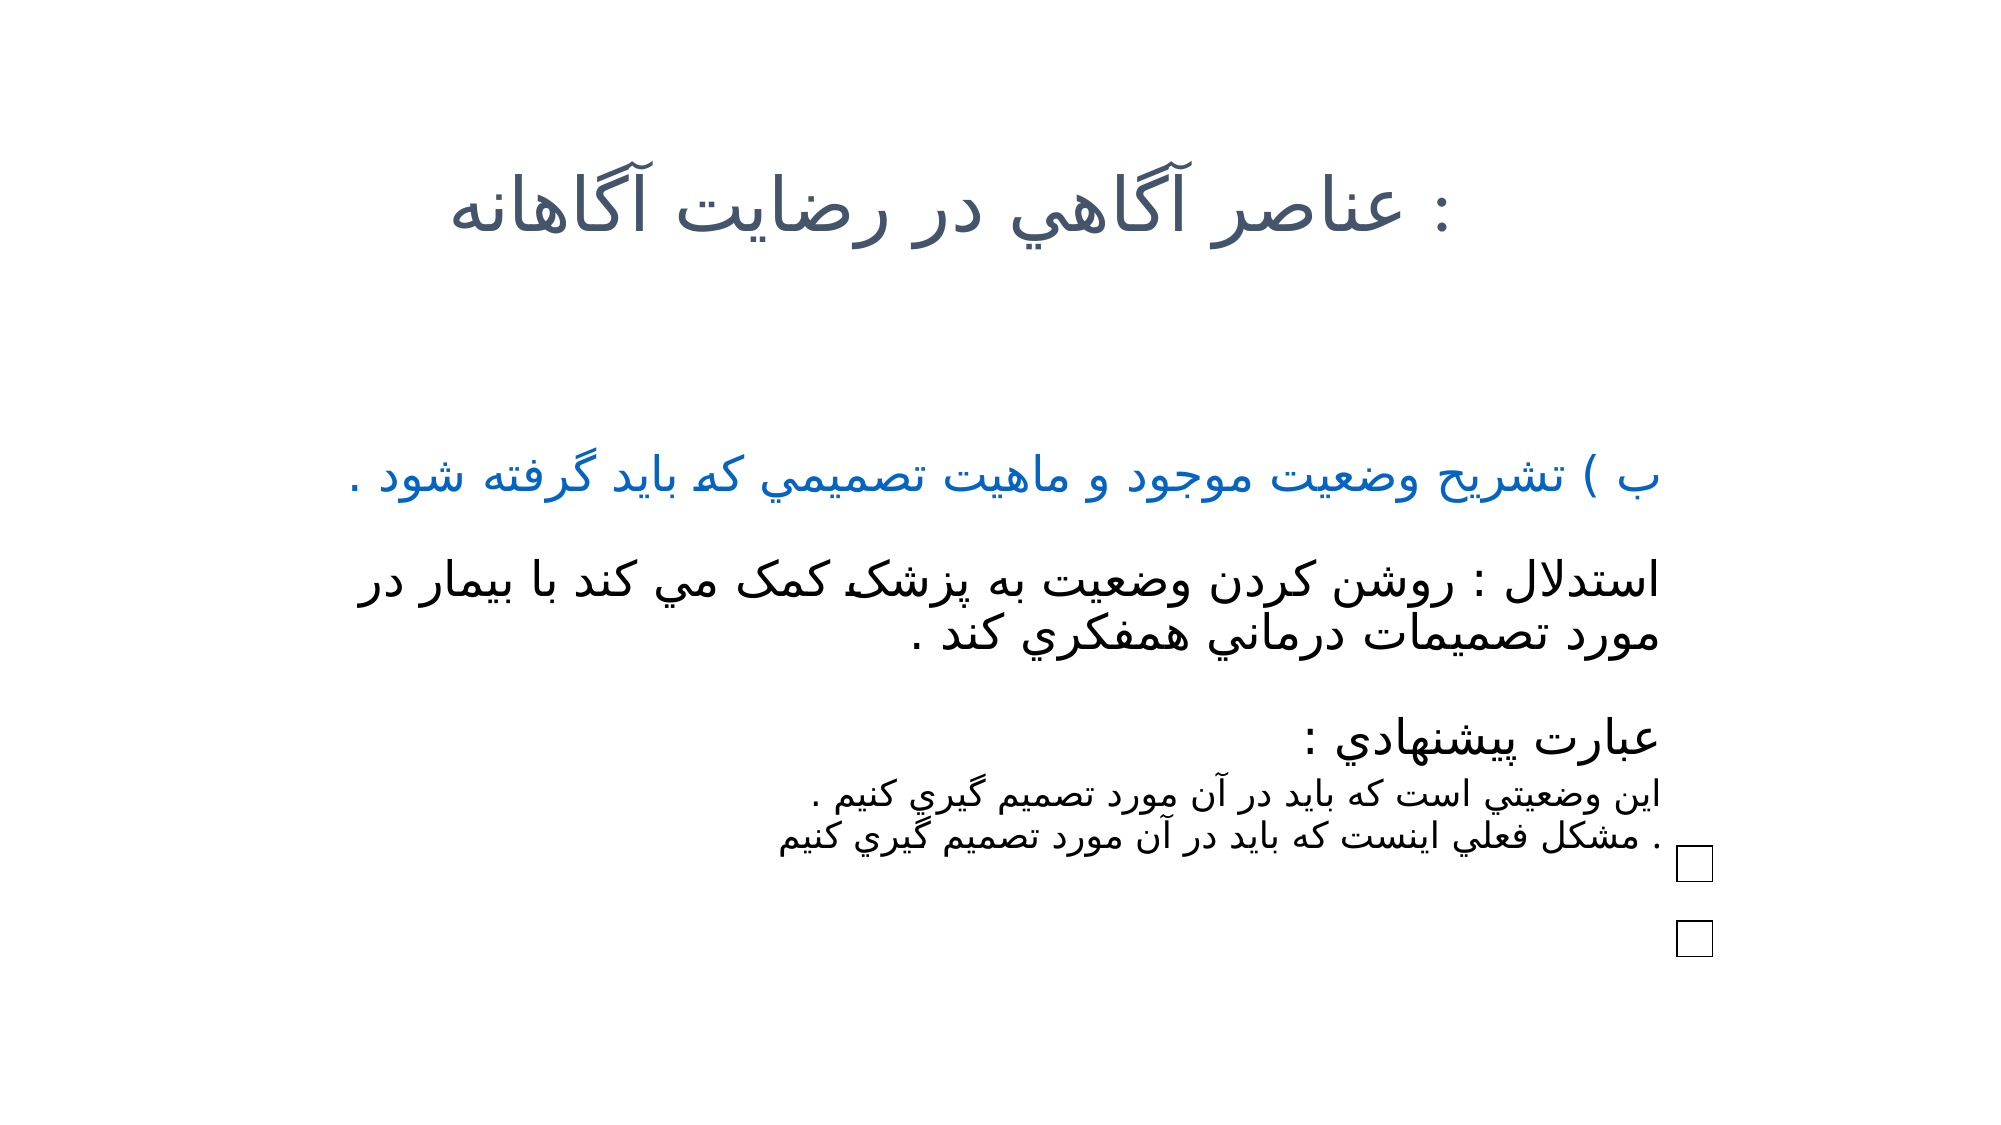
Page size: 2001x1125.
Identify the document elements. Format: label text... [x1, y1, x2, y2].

text_box عناصر آگاهي در رضايت آگاهانه : [433, 148, 1615, 254]
title ب ) تشريح وضعيت موجود و ماهيت تصميمي که بايد گرفته شود . استدلال : روشن کردن وضعيت به پزشک کمک مي کند با بيمار در مورد تصميمات درماني همفکري کند . عبارت پيشنهادي : اين وضعيتي است که بايد در آن مورد تصميم گيري کنيم . مشکل فعلي اينست که بايد در آن مورد تصميم گيري کنيم . [326, 385, 1677, 882]
text_box [1676, 846, 1713, 882]
text_box [1676, 921, 1713, 957]
